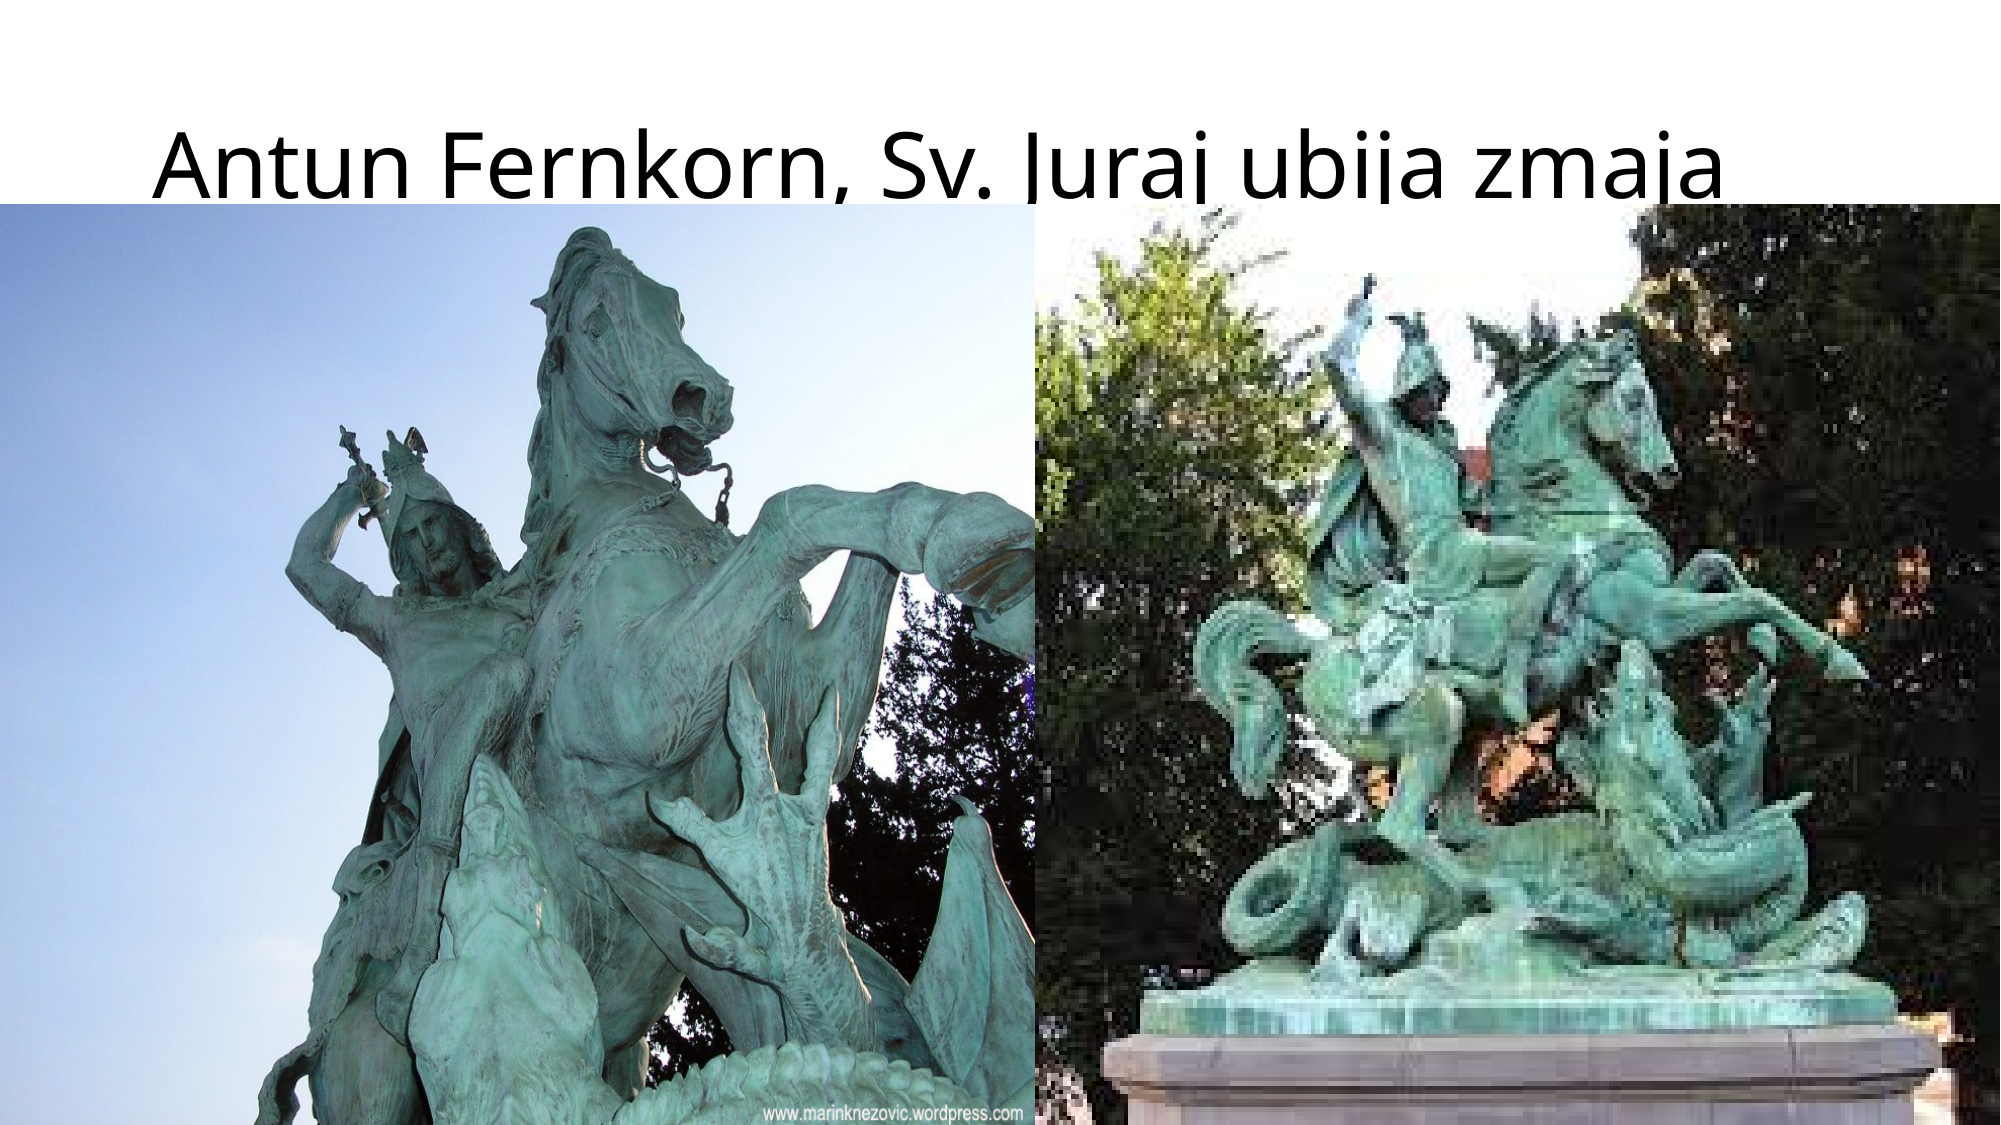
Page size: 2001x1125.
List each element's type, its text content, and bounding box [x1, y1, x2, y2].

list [0, 204, 1035, 1125]
title Antun Fernkorn, Sv. Juraj ubija zmaja [137, 59, 1863, 204]
picture [1035, 204, 2000, 1125]
